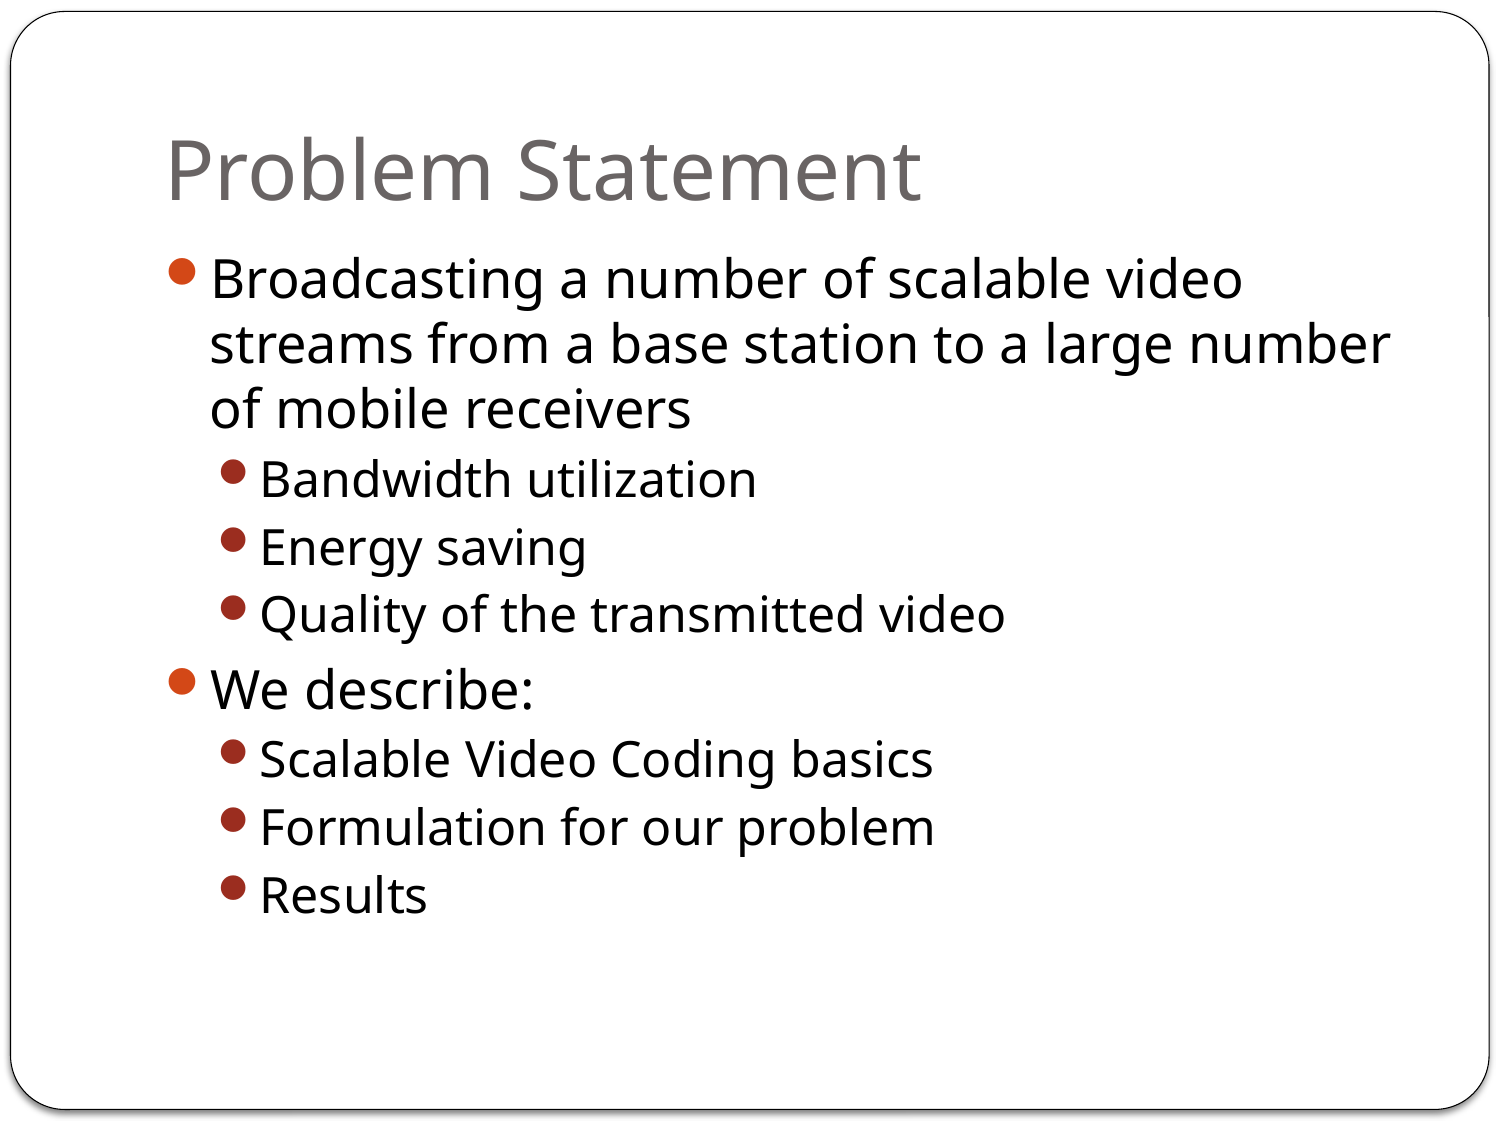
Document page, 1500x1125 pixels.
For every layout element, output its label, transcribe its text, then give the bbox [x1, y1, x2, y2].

list Broadcasting a number of scalable video streams from a base station to a large number of mobile receivers Bandwidth utilization Energy saving Quality of the transmitted video We describe: Scalable Video Coding basics Formulation for our problem Results [150, 237, 1425, 988]
title Problem Statement [150, 45, 1425, 233]
